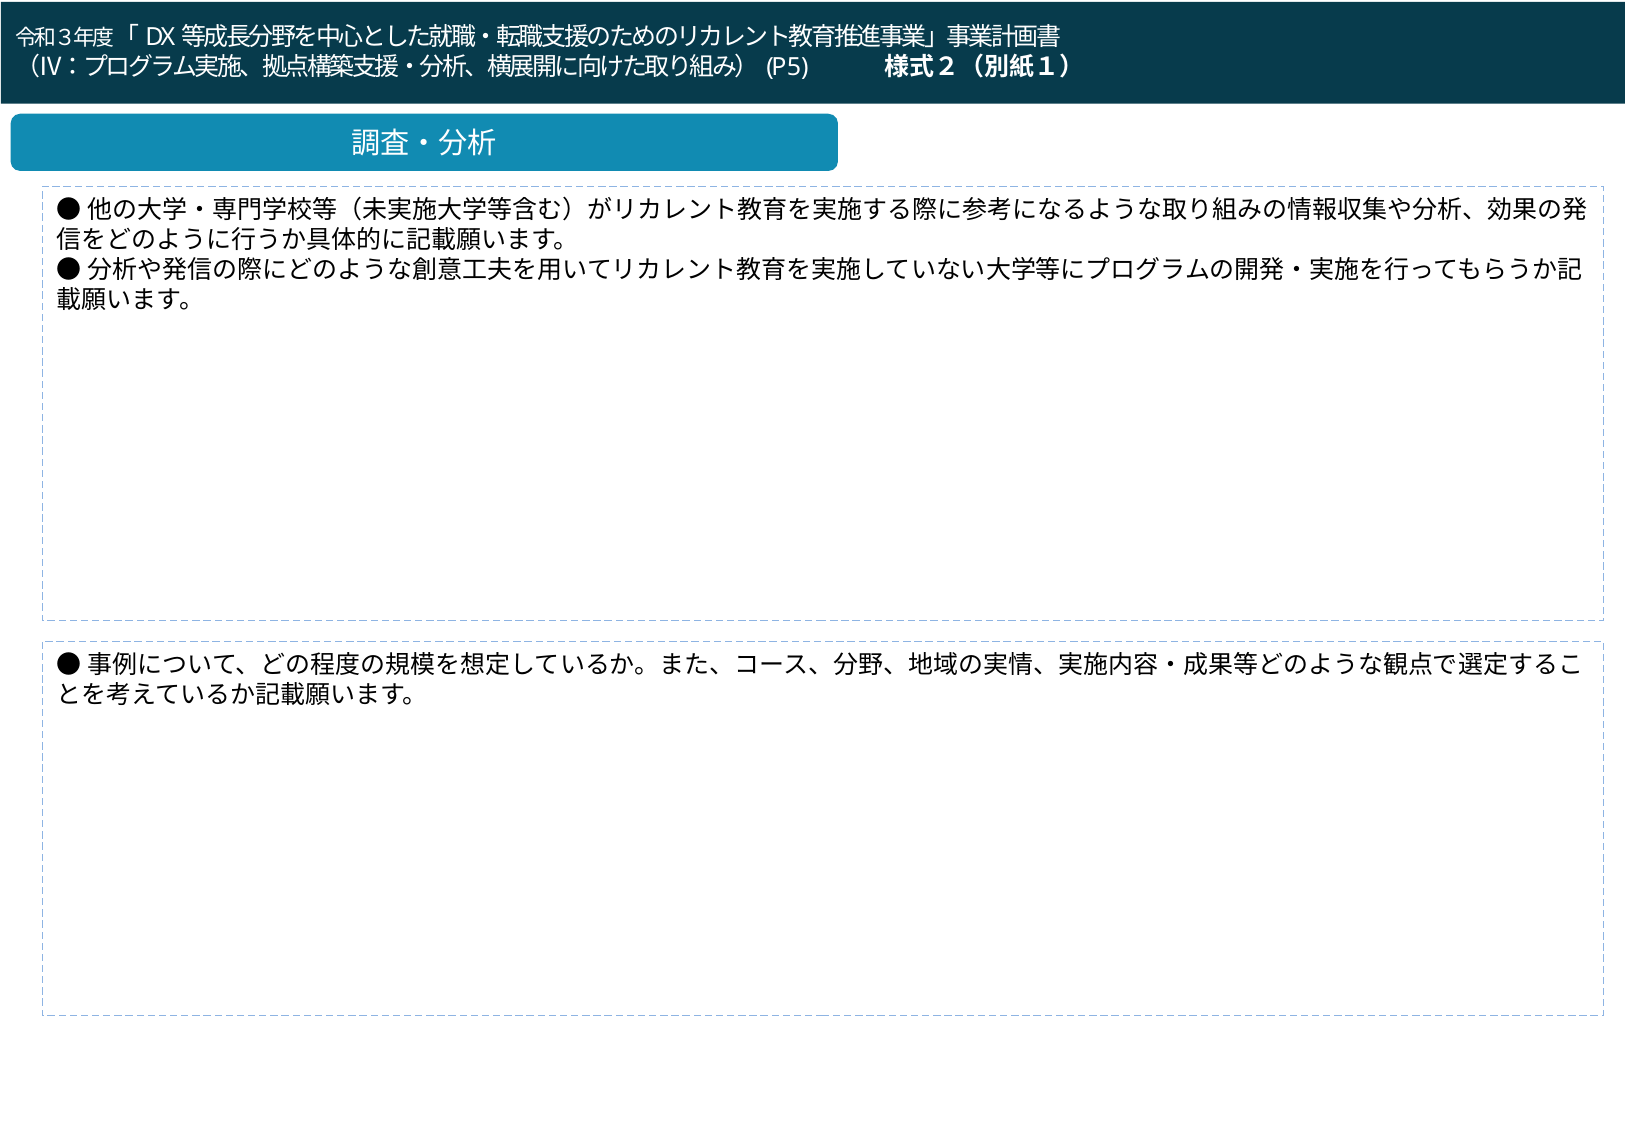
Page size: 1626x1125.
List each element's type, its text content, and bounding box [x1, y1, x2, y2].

text_box ●他の大学・専門学校等（未実施大学等含む）がリカレント教育を実施する際に参考になるような取り組みの情報収集や分析、効果の発信をどのように行うか具体的に記載願います。 ●分析や発信の際にどのような創意工夫を用いてリカレント教育を実施していない大学等にプログラムの開発・実施を行ってもらうか記載願います。 [42, 186, 1604, 621]
text_box 調査・分析 [8, 111, 841, 174]
text_box ●事例について、どの程度の規模を想定しているか。また、コース、分野、地域の実情、実施内容・成果等どのような観点で選定することを考えているか記載願います。 [42, 641, 1604, 1016]
text_box 令和３年度「DX等成長分野を中心とした就職・転職支援のためのリカレント教育推進事業」事業計画書 （Ⅳ：プログラム実施、拠点構築支援・分析、横展開に向けた取り組み）(P5) 様式２（別紙１） [0, 0, 1625, 106]
